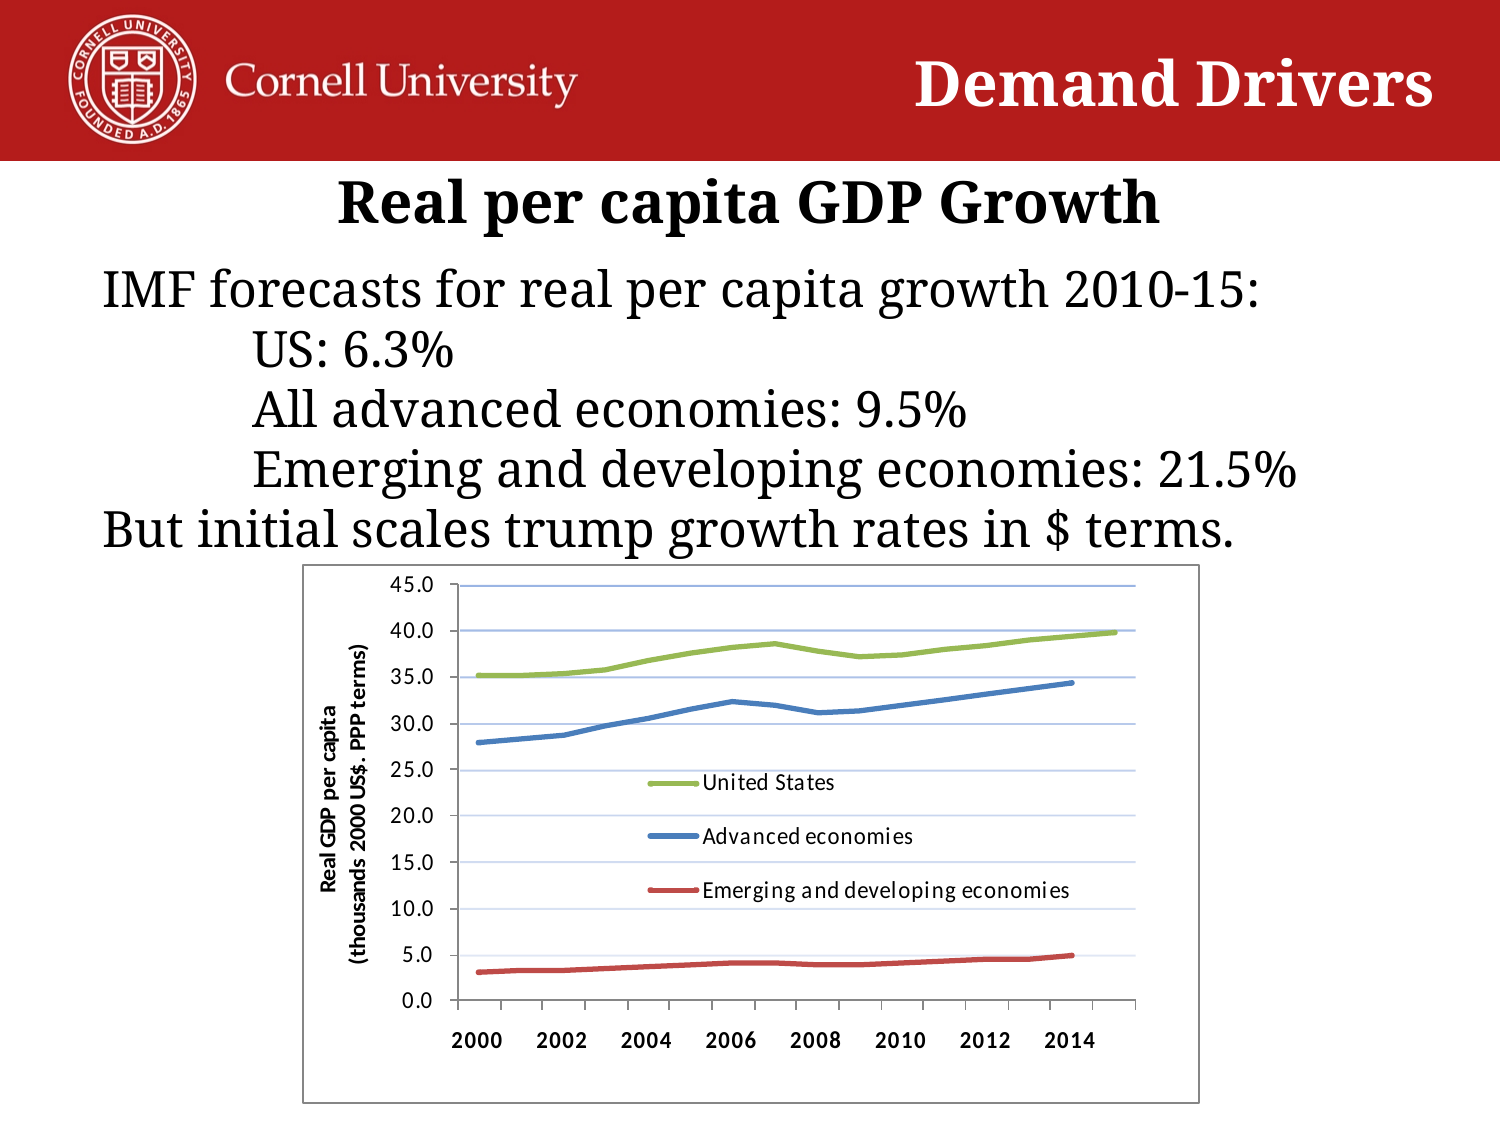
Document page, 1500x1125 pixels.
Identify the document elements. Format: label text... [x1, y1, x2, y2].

title Real per capita GDP Growth [74, 169, 1426, 263]
picture [299, 562, 1201, 1105]
text_box IMF forecasts for real per capita growth 2010-15: US: 6.3% All advanced economies: 9.5% Emerging and developing economies: 21.5% But initial scales trump growth rates in $ terms. [87, 249, 1400, 565]
picture [0, 0, 1500, 162]
